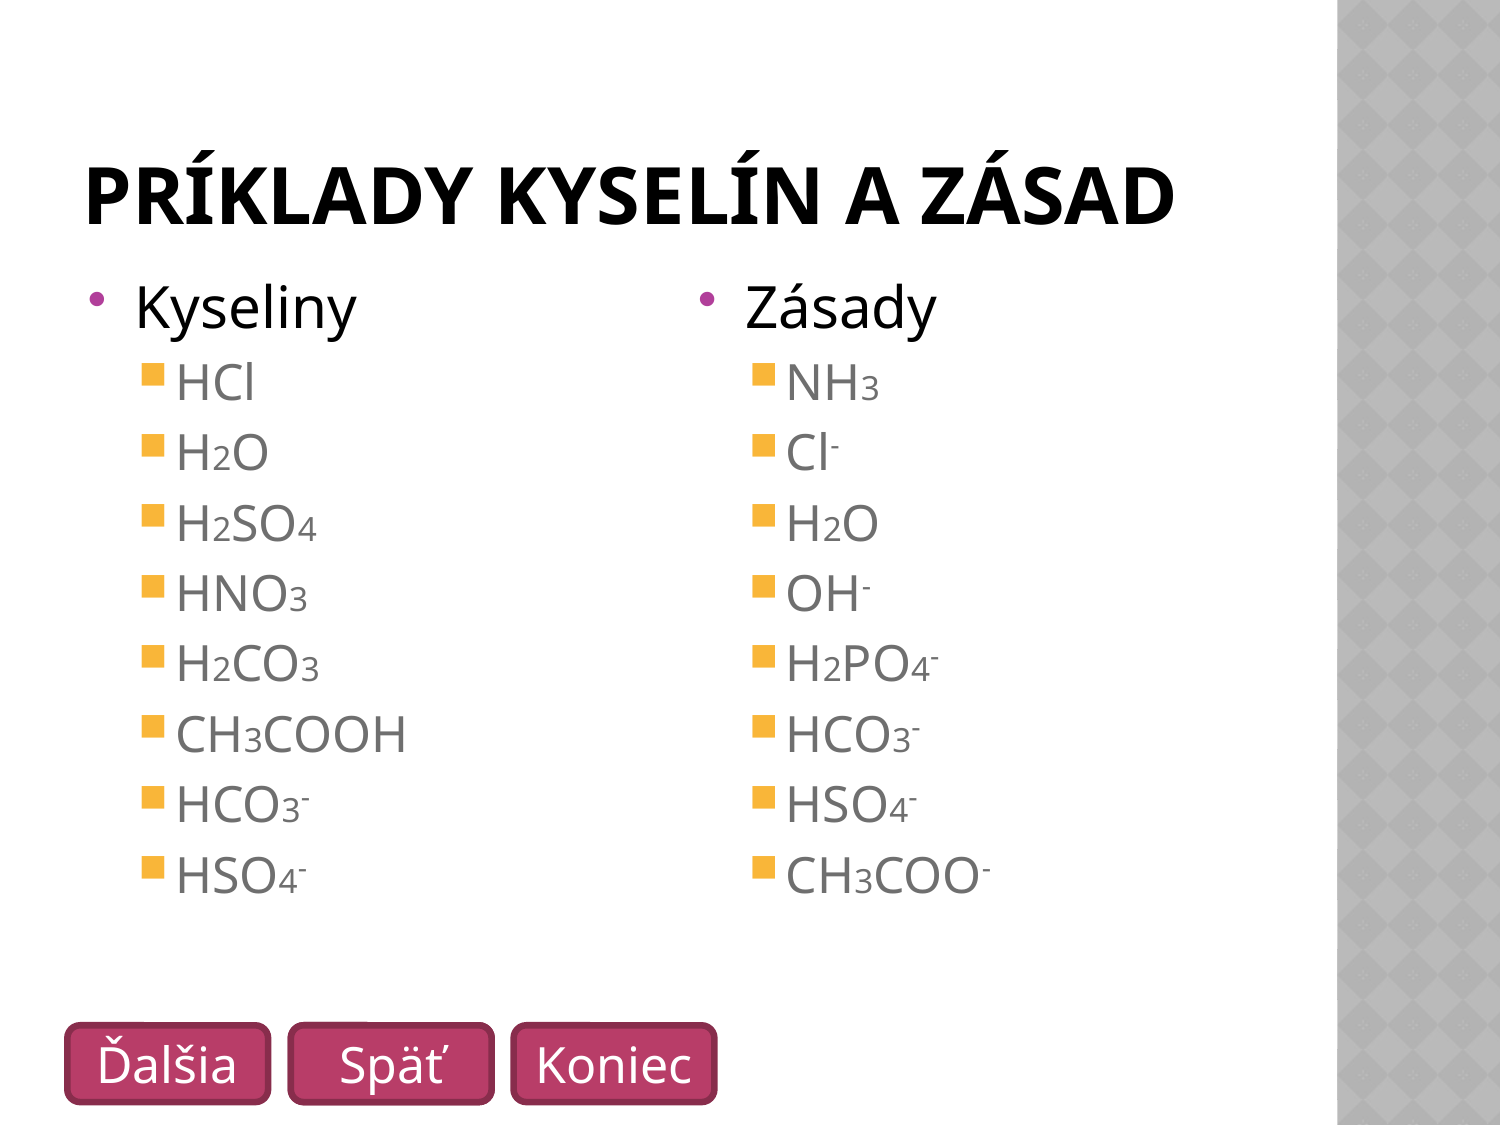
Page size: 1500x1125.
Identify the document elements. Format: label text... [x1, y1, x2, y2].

list Zásady NH3 Cl- H2O OH- H2PO4- HCO3- HSO4- CH3COO- [685, 262, 1263, 1005]
title Príklady kyselín a zásad [75, 52, 1263, 240]
text_box Späť [287, 1021, 495, 1106]
list Kyseliny HCl H2O H2SO4 HNO3 H2CO3 CH3COOH HCO3- HSO4- [75, 262, 653, 1005]
